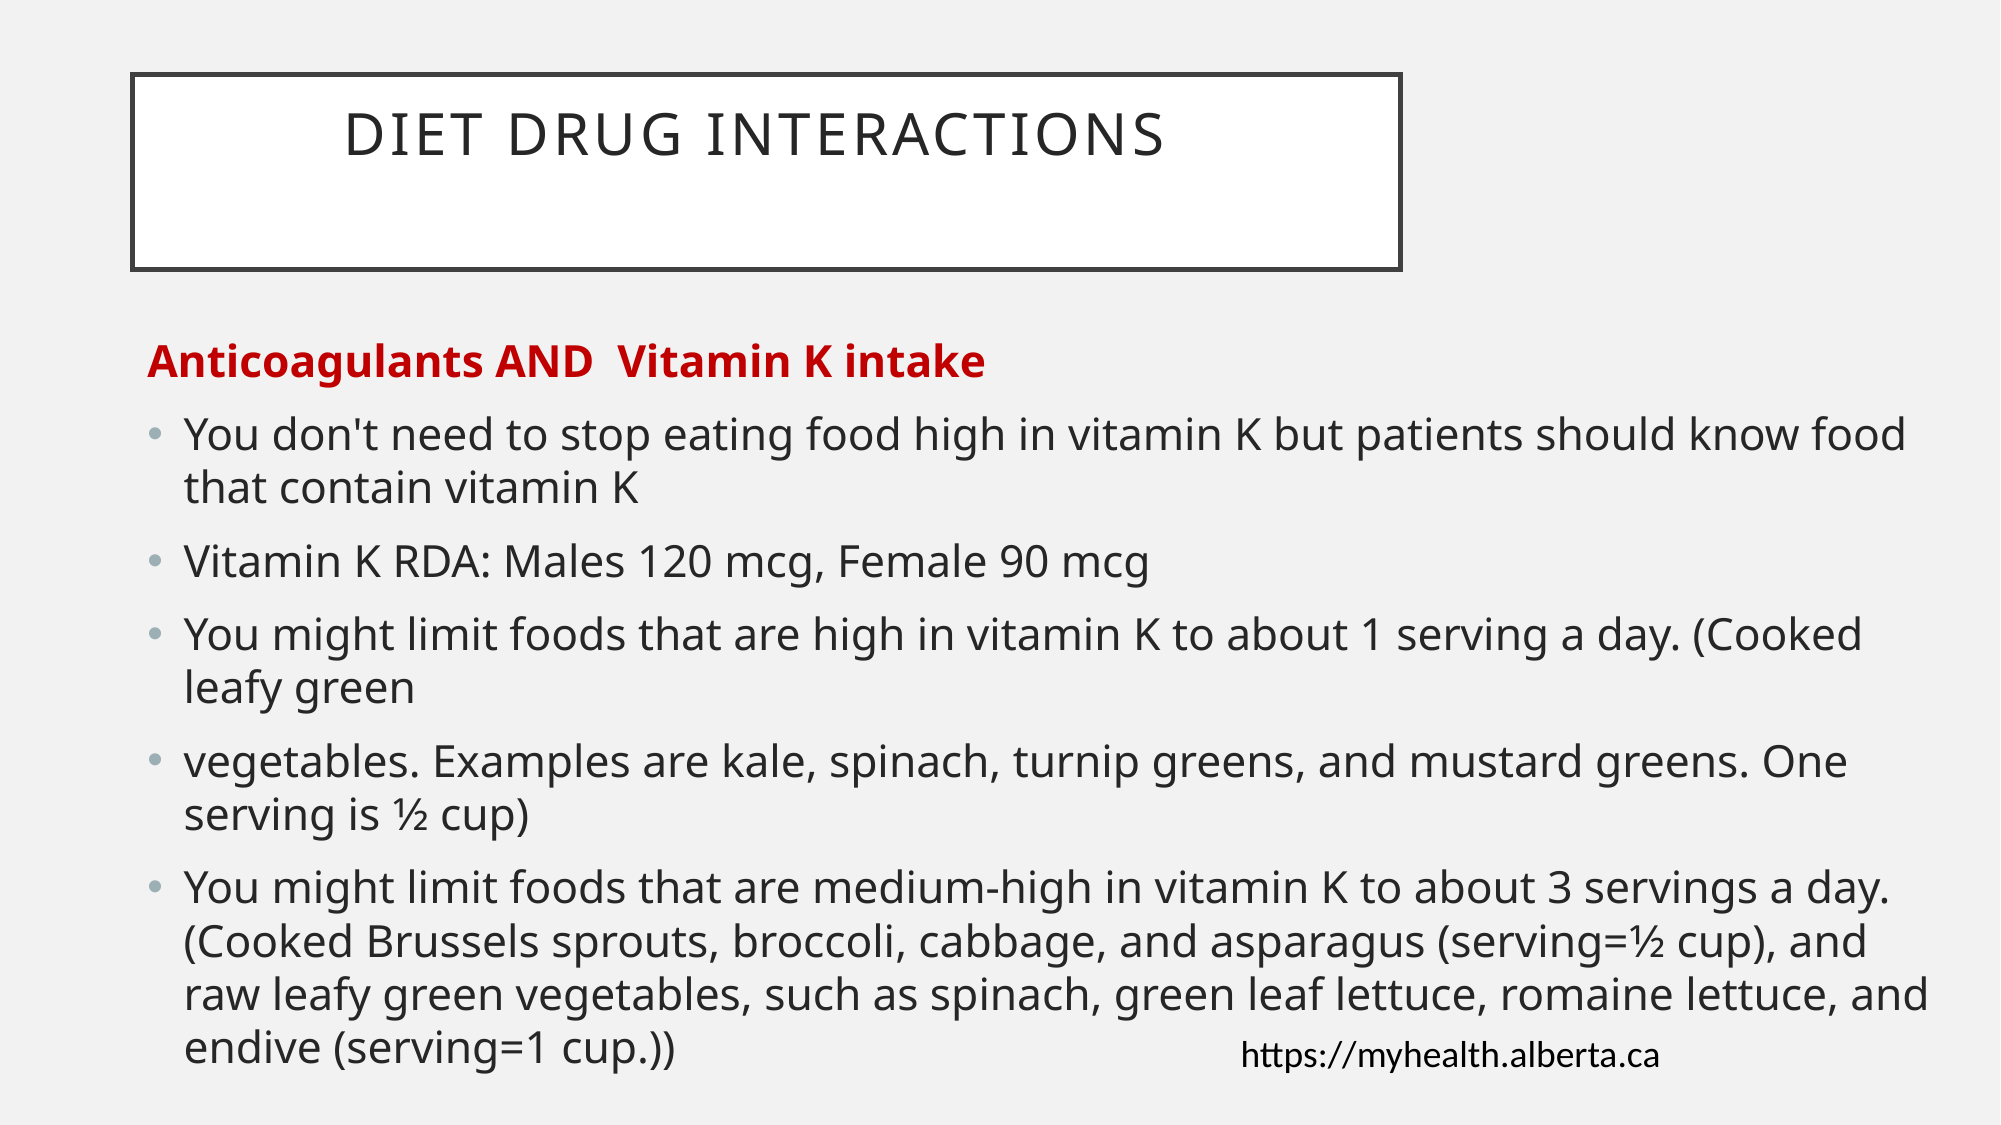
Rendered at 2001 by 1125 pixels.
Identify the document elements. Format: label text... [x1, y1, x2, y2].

title Diet Drug Interactions [130, 72, 1403, 272]
text_box https://myhealth.alberta.ca [1225, 1022, 1685, 1083]
list Anticoagulants AND Vitamin K intake You don't need to stop eating food high in vitamin K but patients should know food that contain vitamin K Vitamin K RDA: Males 120 mcg, Female 90 mcg You might limit foods that are high in vitamin K to about 1 serving a day. (Cooked leafy green vegetables. Examples are kale, spinach, turnip greens, and mustard greens. One serving is 1⁄2 cup) You might limit foods that are medium-high in vitamin K to about 3 servings a day. (Cooked Brussels sprouts, broccoli, cabbage, and asparagus (serving=1⁄2 cup), and raw leafy green vegetables, such as spinach, green leaf lettuce, romaine lettuce, and endive (serving=1 cup.)) [132, 325, 1971, 1084]
